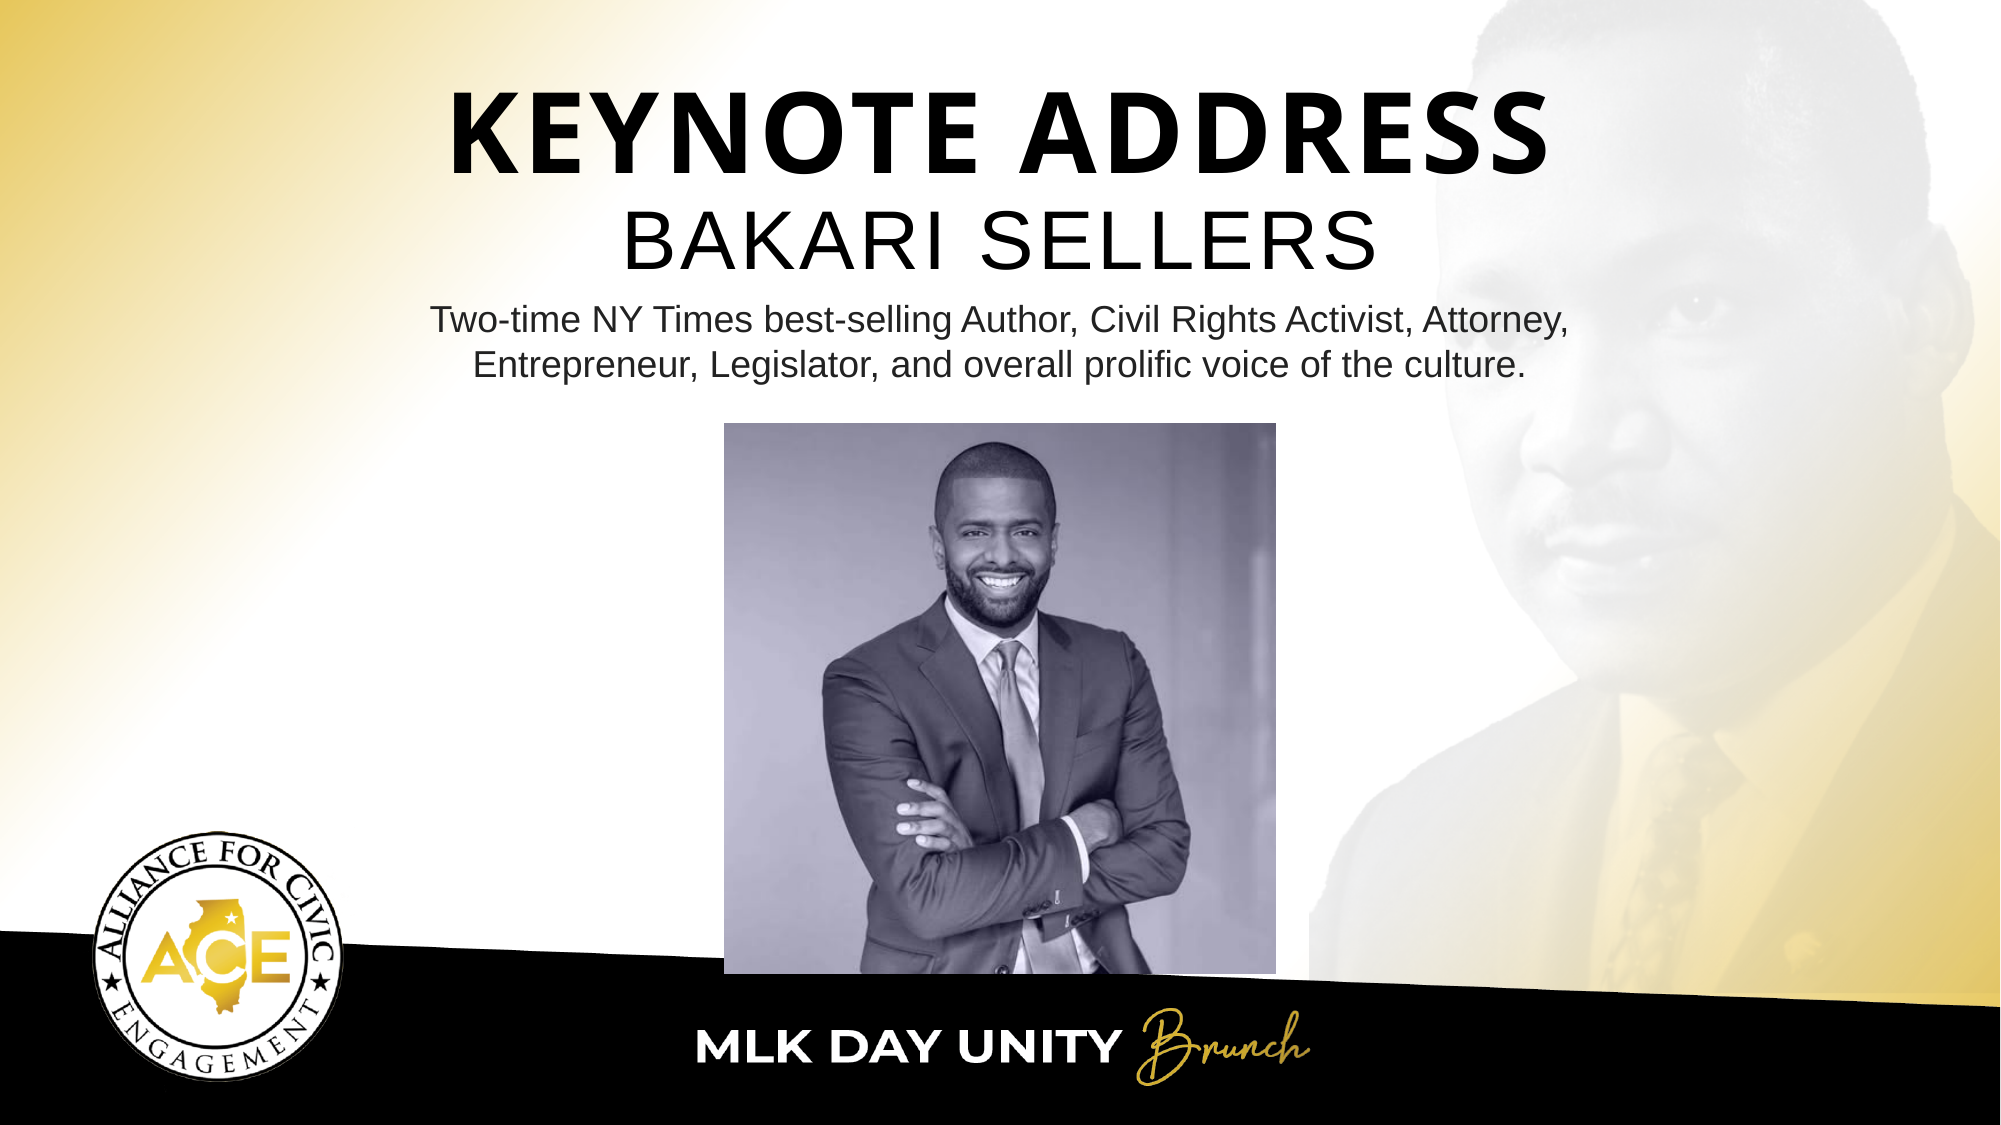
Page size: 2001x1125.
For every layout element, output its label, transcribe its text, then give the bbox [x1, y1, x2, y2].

title Keynote Address Bakari Sellers [95, 68, 1905, 341]
picture [0, 0, 2001, 1125]
text_box Two-time NY Times best-selling Author, Civil Rights Activist, Attorney, Entrepreneur, Legislator, and overall prolific voice of the culture. [390, 287, 1609, 393]
